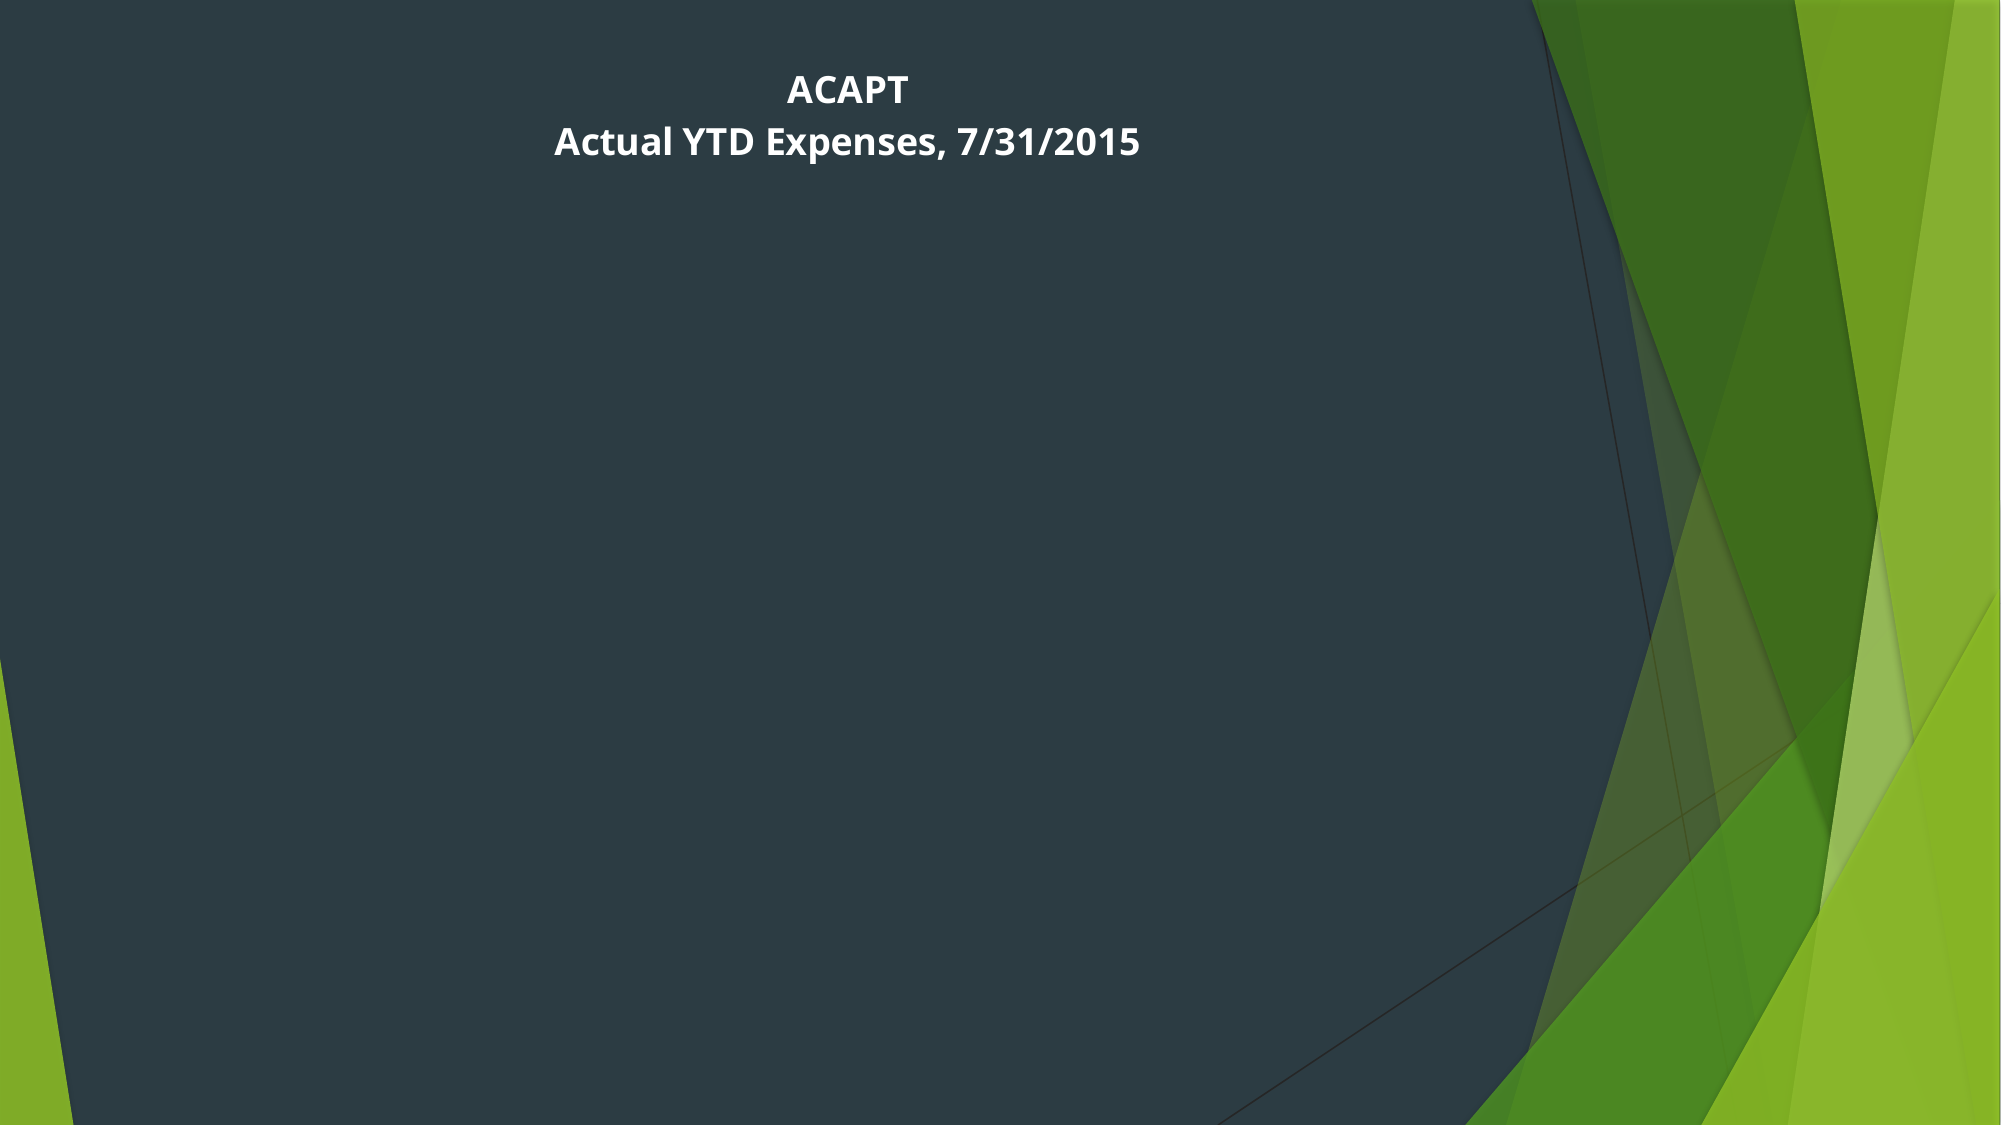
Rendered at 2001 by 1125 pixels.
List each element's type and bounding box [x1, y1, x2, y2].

chart [62, 21, 1634, 1100]
